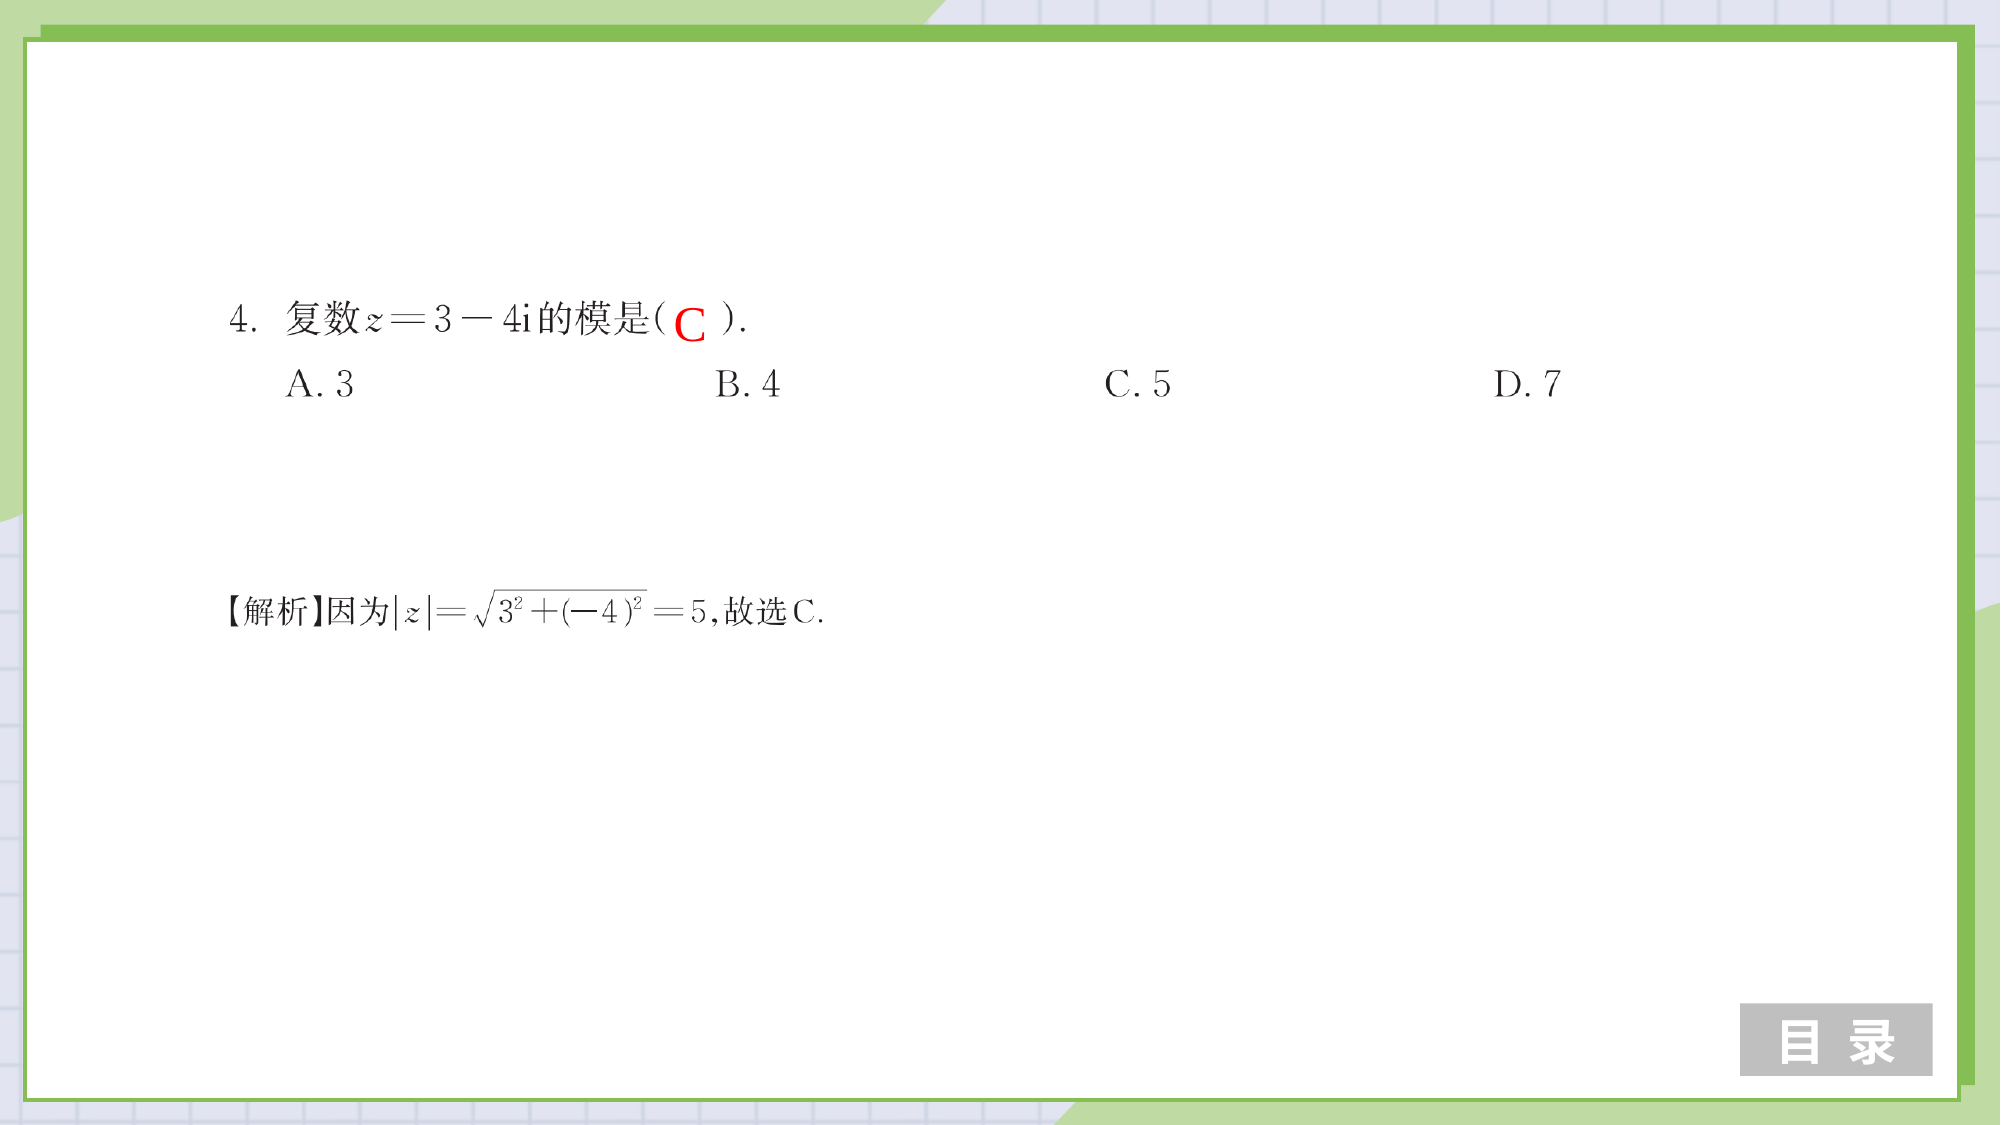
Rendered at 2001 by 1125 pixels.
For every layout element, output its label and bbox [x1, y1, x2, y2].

picture [220, 284, 1780, 415]
picture [214, 579, 902, 637]
picture [925, 0, 2000, 611]
picture [0, 515, 1074, 1125]
